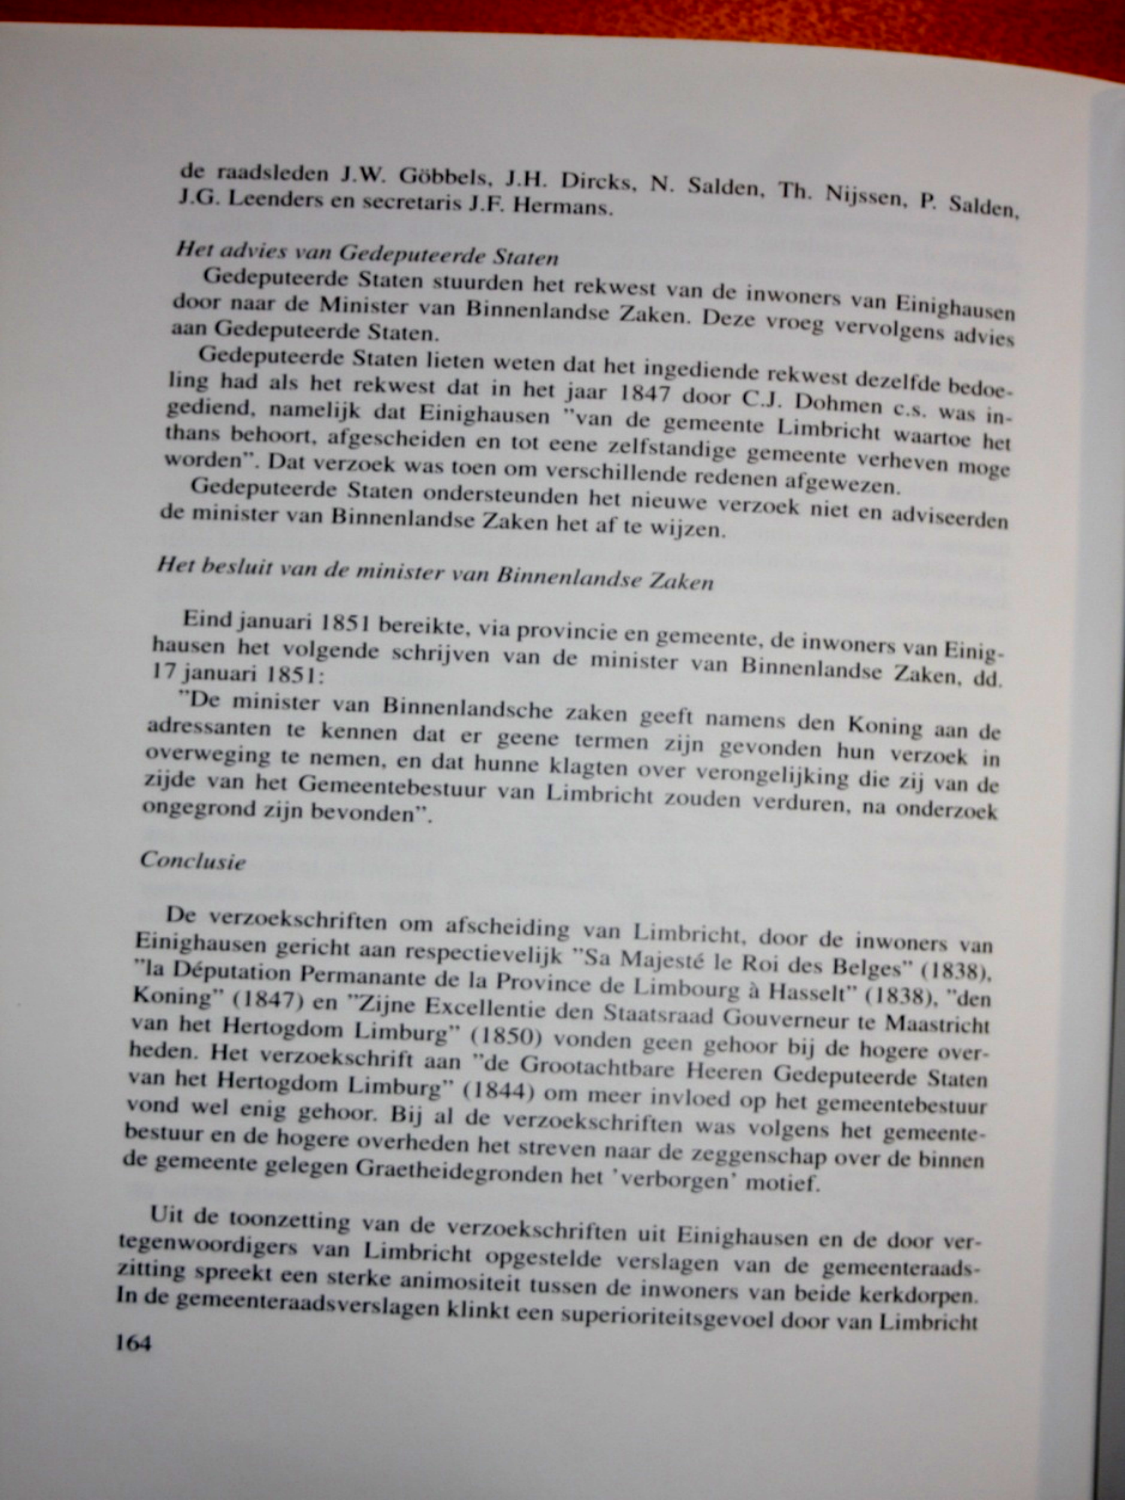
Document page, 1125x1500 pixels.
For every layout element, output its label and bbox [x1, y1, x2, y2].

list [0, 0, 1125, 1500]
